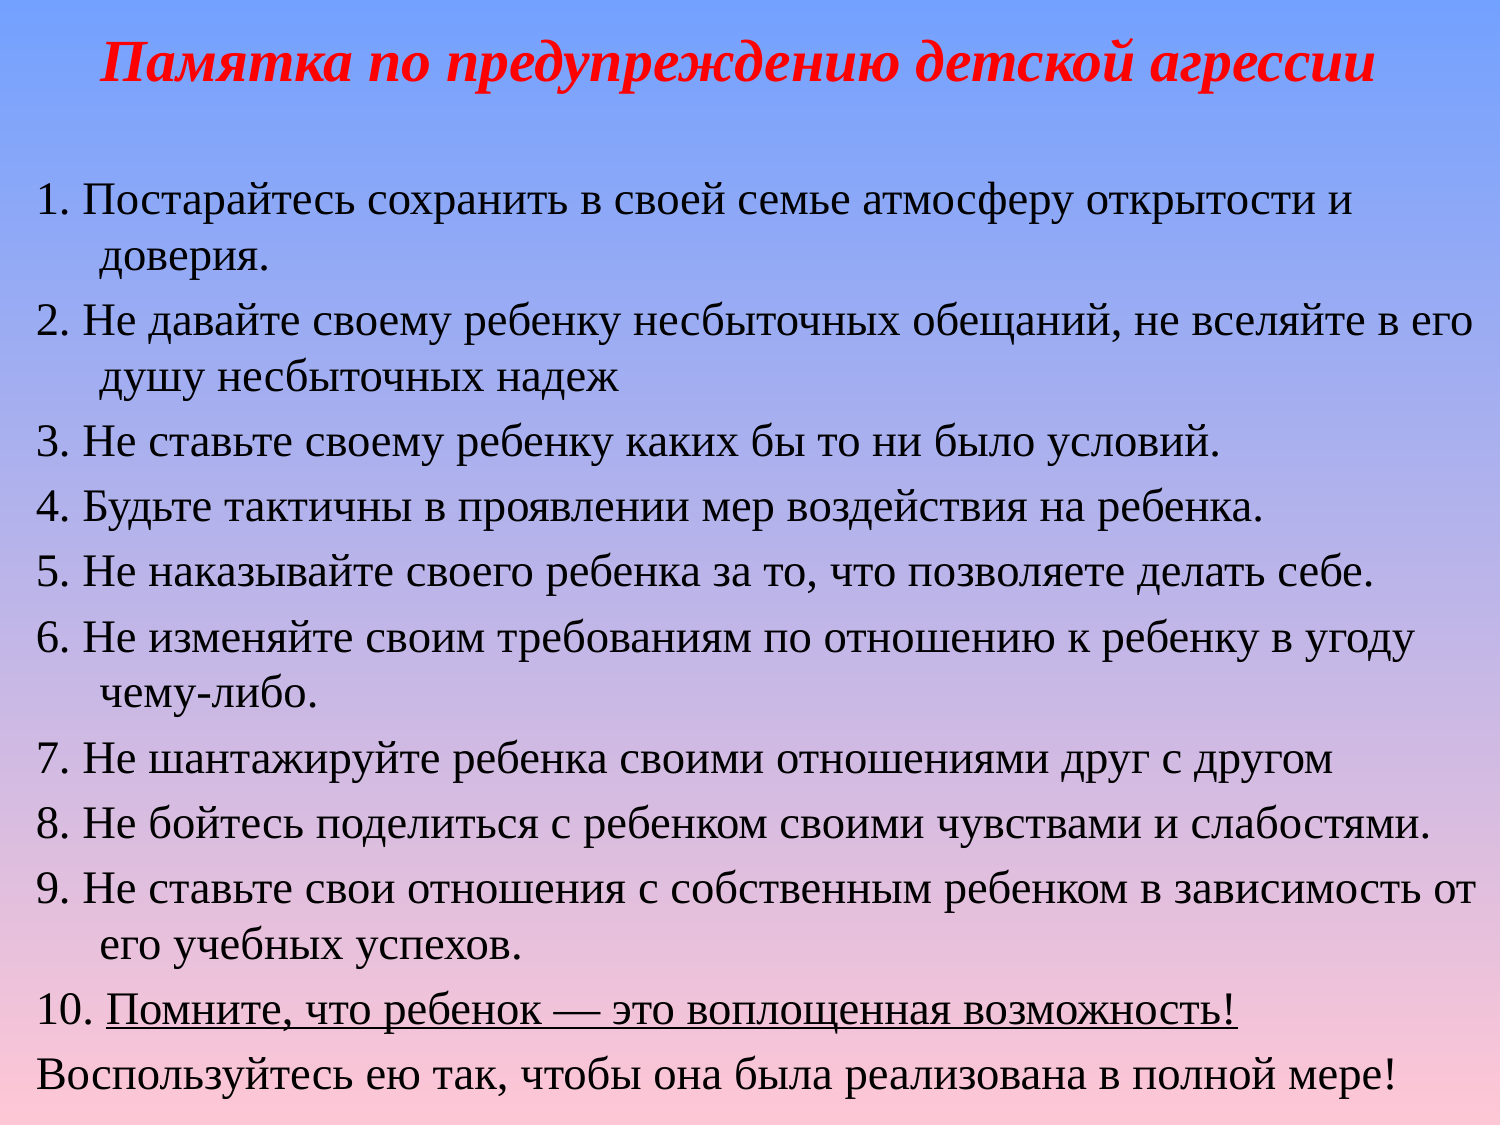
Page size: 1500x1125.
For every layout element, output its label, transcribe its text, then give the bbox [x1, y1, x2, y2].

title Памятка по предупреждению детской агрессии [64, 0, 1415, 116]
list 1. Постарайтесь сохранить в своей семье атмосферу открытости и доверия. 2. Не давайте своему ребенку несбыточных обещаний, не вселяйте в его душу несбыточных надеж 3. Не ставьте своему ребенку каких бы то ни было условий. 4. Будьте тактичны в проявлении мер воздействия на ребенка. 5. Не наказывайте своего ребенка за то, что позволяете делать себе. 6. Не изменяйте своим требованиям по отношению к ребенку в угоду чему-либо. 7. Не шантажируйте ребенка своими отношениями друг с другом 8. Не бойтесь поделиться с ребенком своими чувствами и слабостями. 9. Не ставьте свои отношения с собственным ребенком в зависимость от его учебных успехов. 10. Помните, что ребенок — это воплощенная возможность! Воспользуйтесь ею так, чтобы она была реализована в полной мере! [0, 160, 1500, 1125]
